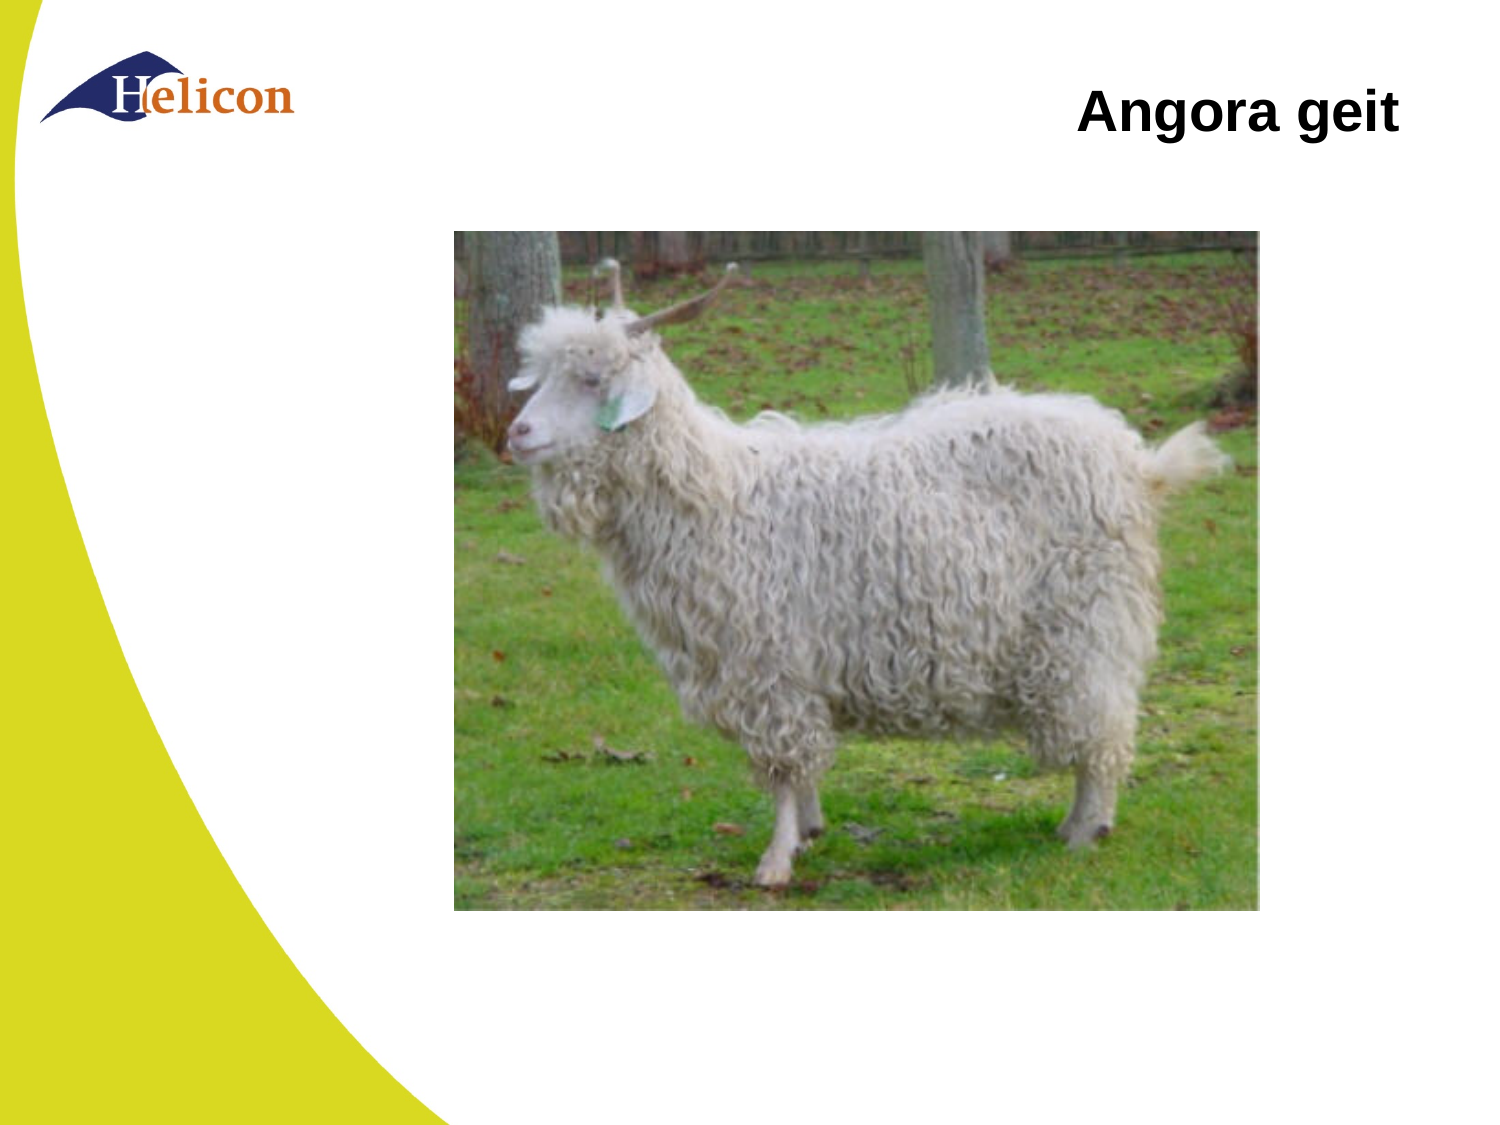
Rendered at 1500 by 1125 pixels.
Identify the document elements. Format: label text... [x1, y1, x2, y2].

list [454, 231, 1261, 911]
title Angora geit [324, 54, 1415, 161]
picture [0, 0, 1500, 1125]
